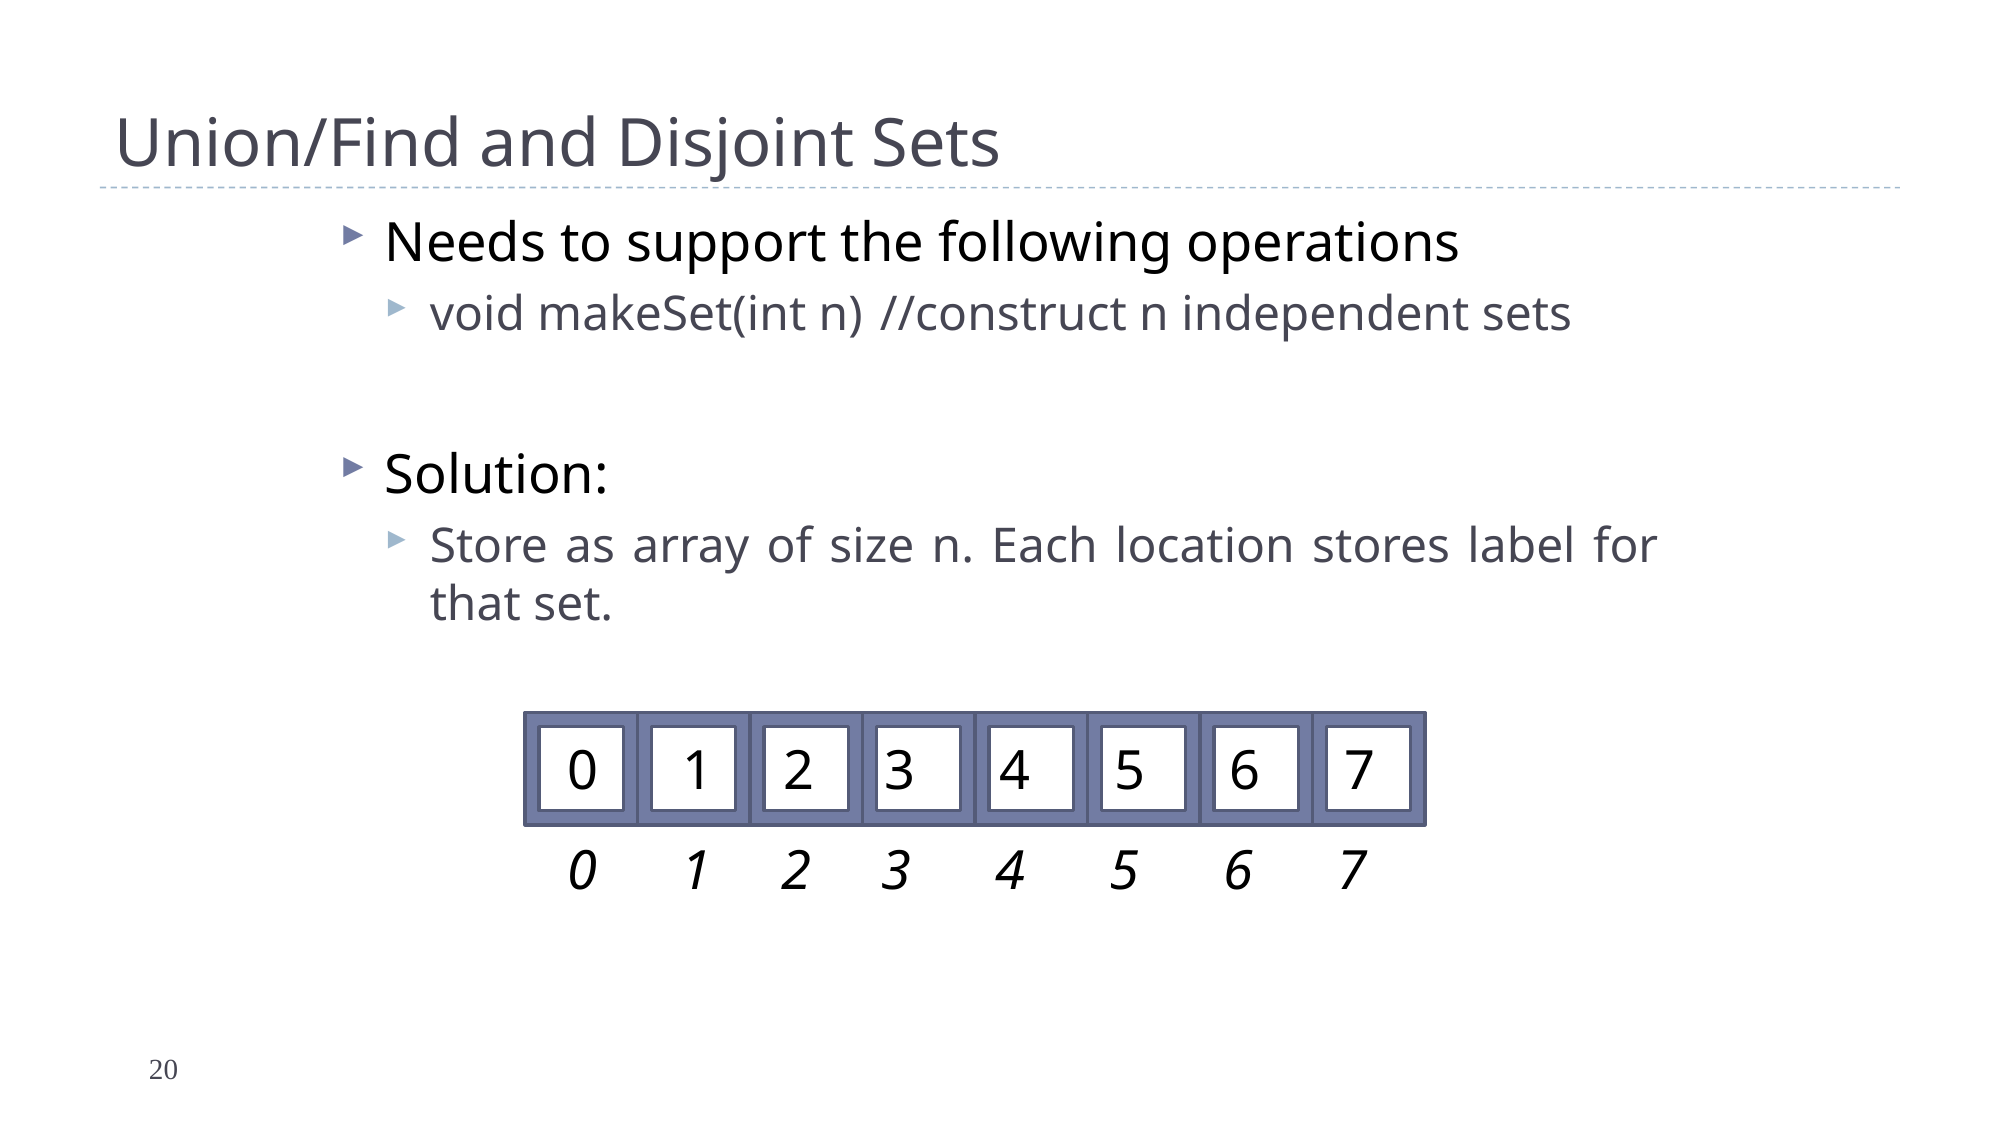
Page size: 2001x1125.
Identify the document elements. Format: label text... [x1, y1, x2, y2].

text_box 0 1 2 3 4 5 6 7 [524, 650, 1425, 838]
list Needs to support the following operations void makeSet(int n) //construct n independent sets Solution: Store as array of size n. Each location stores label for that set. [324, 200, 1675, 588]
slide_number 20 [133, 1042, 568, 1103]
title Union/Find and Disjoint Sets [99, 24, 1900, 188]
text_box 0 1 2 3 4 5 6 7 [524, 838, 1425, 938]
